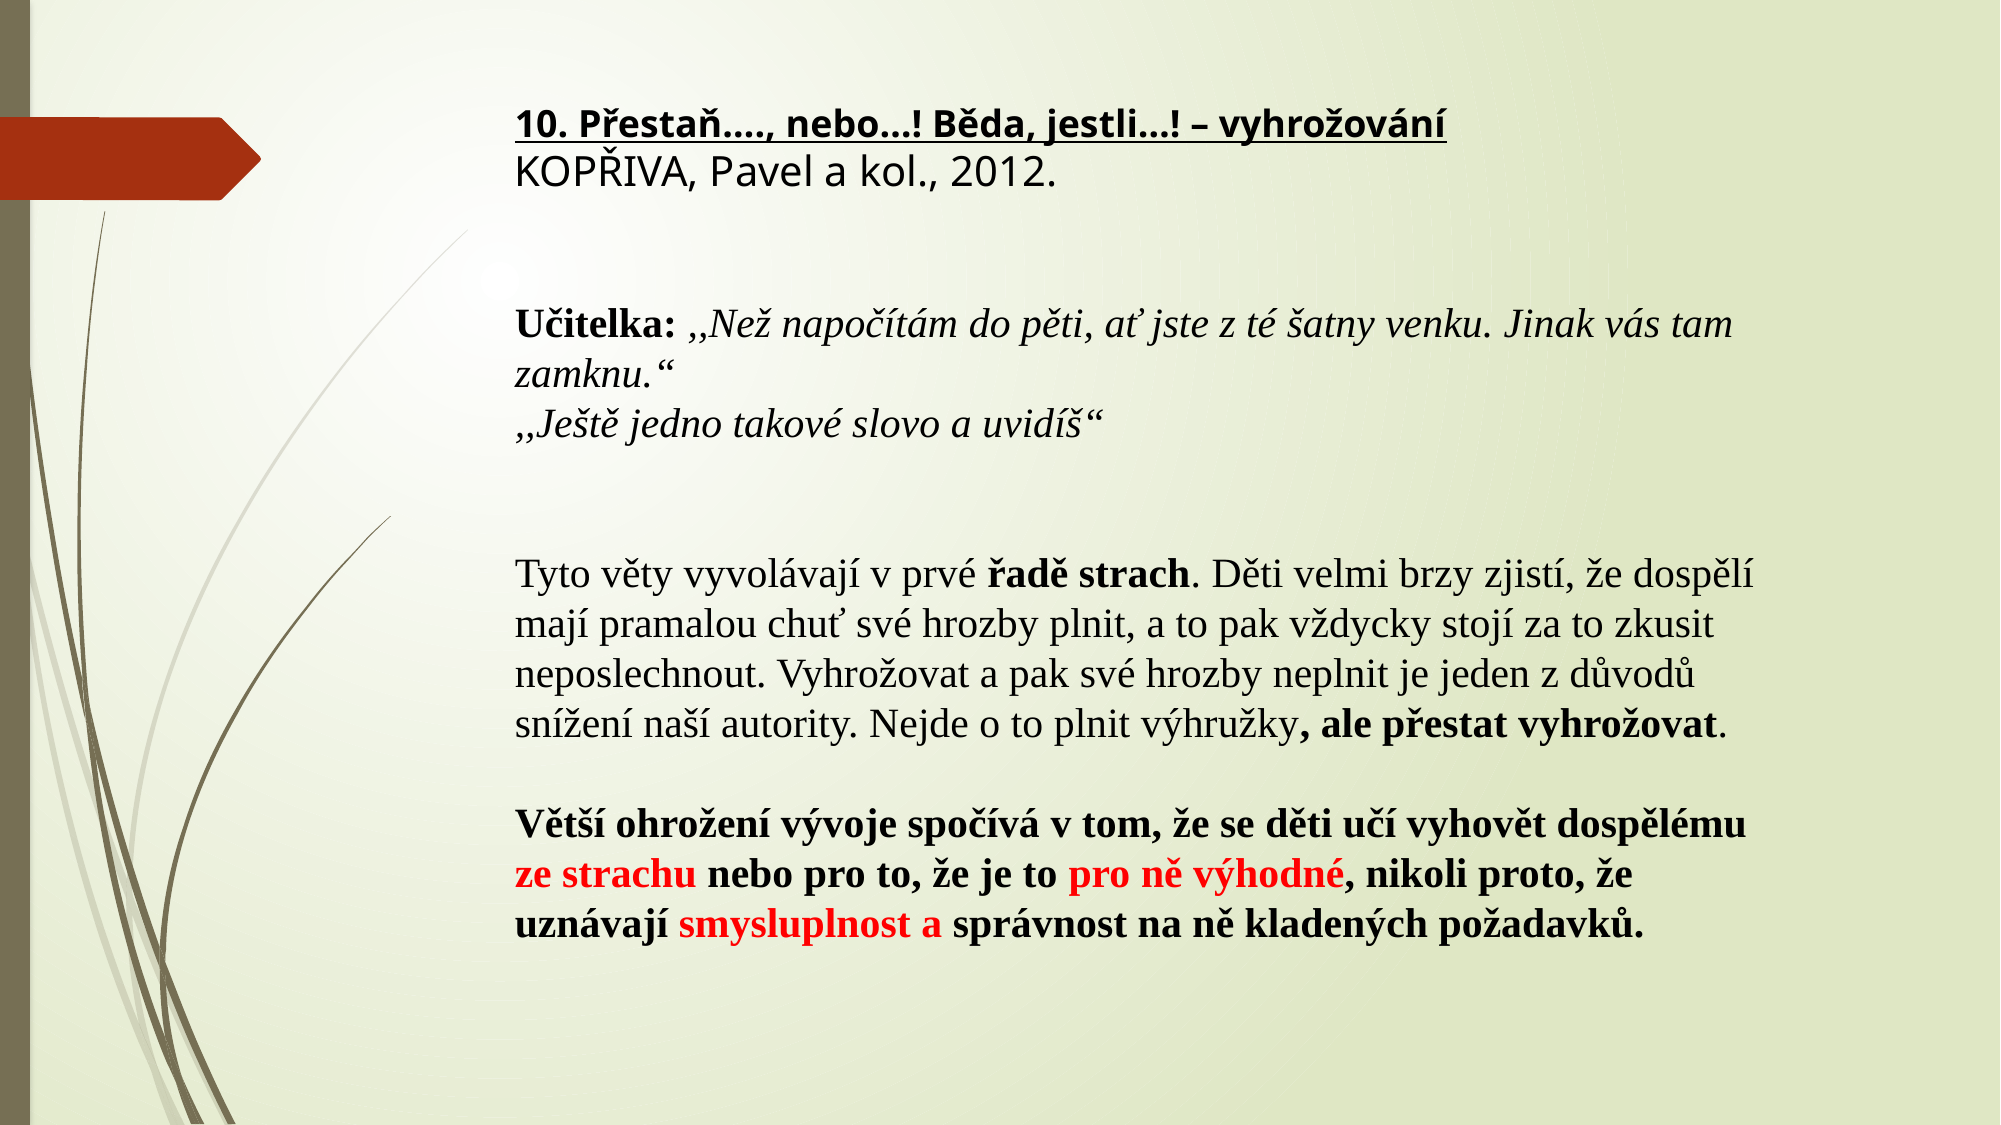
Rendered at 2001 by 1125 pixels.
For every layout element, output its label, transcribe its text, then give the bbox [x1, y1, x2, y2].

text_box 10. Přestaň…., nebo…! Běda, jestli…! – vyhrožování KOPŘIVA, Pavel a kol., 2012. Učitelka: ,,Než napočítám do pěti, ať jste z té šatny venku. Jinak vás tam zamknu.“ ,,Ještě jedno takové slovo a uvidíš“ Tyto věty vyvolávají v prvé řadě strach. Děti velmi brzy zjistí, že dospělí mají pramalou chuť své hrozby plnit, a to pak vždycky stojí za to zkusit neposlechnout. Vyhrožovat a pak své hrozby neplnit je jeden z důvodů snížení naší autority. Nejde o to plnit výhružky, ale přestat vyhrožovat. Větší ohrožení vývoje spočívá v tom, že se děti učí vyhovět dospělému ze strachu nebo pro to, že je to pro ně výhodné, nikoli proto, že uznávají smysluplnost a správnost na ně kladených požadavků. [500, 92, 1803, 953]
